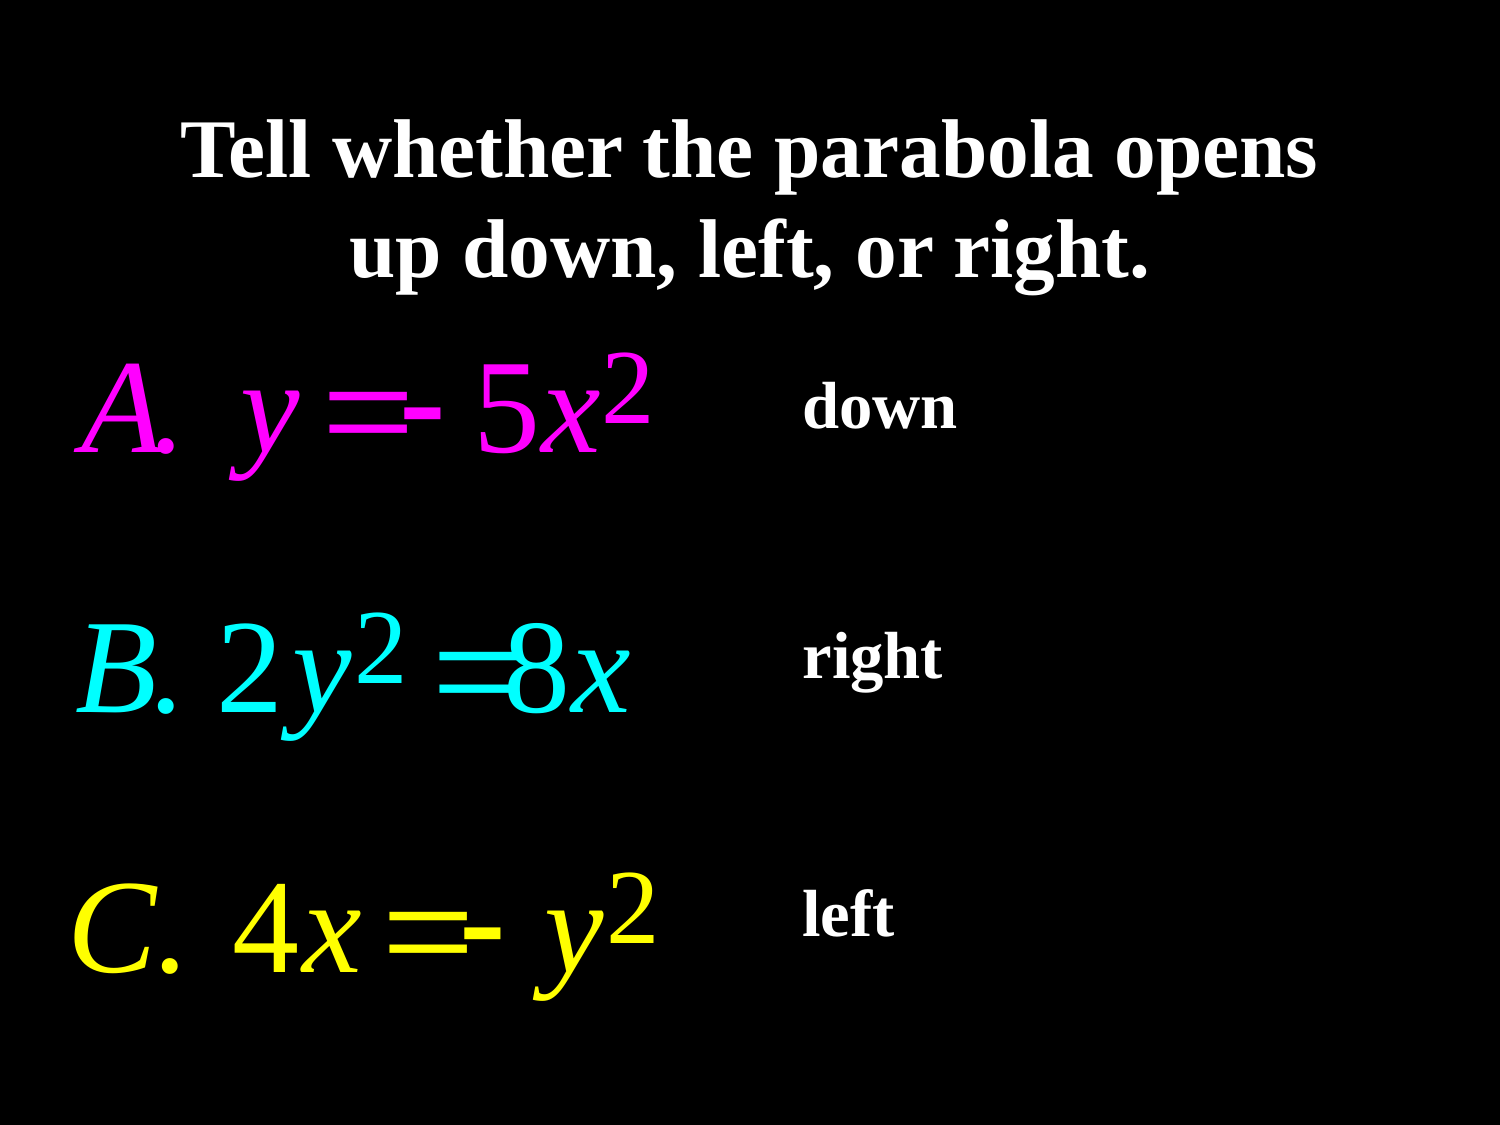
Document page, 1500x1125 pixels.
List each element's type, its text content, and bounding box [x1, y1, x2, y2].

text_box down [787, 354, 1175, 450]
title Tell whether the parabola opens up down, left, or right. [112, 99, 1388, 288]
text_box right [787, 604, 1175, 700]
text_box left [787, 862, 1175, 958]
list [62, 337, 668, 1013]
